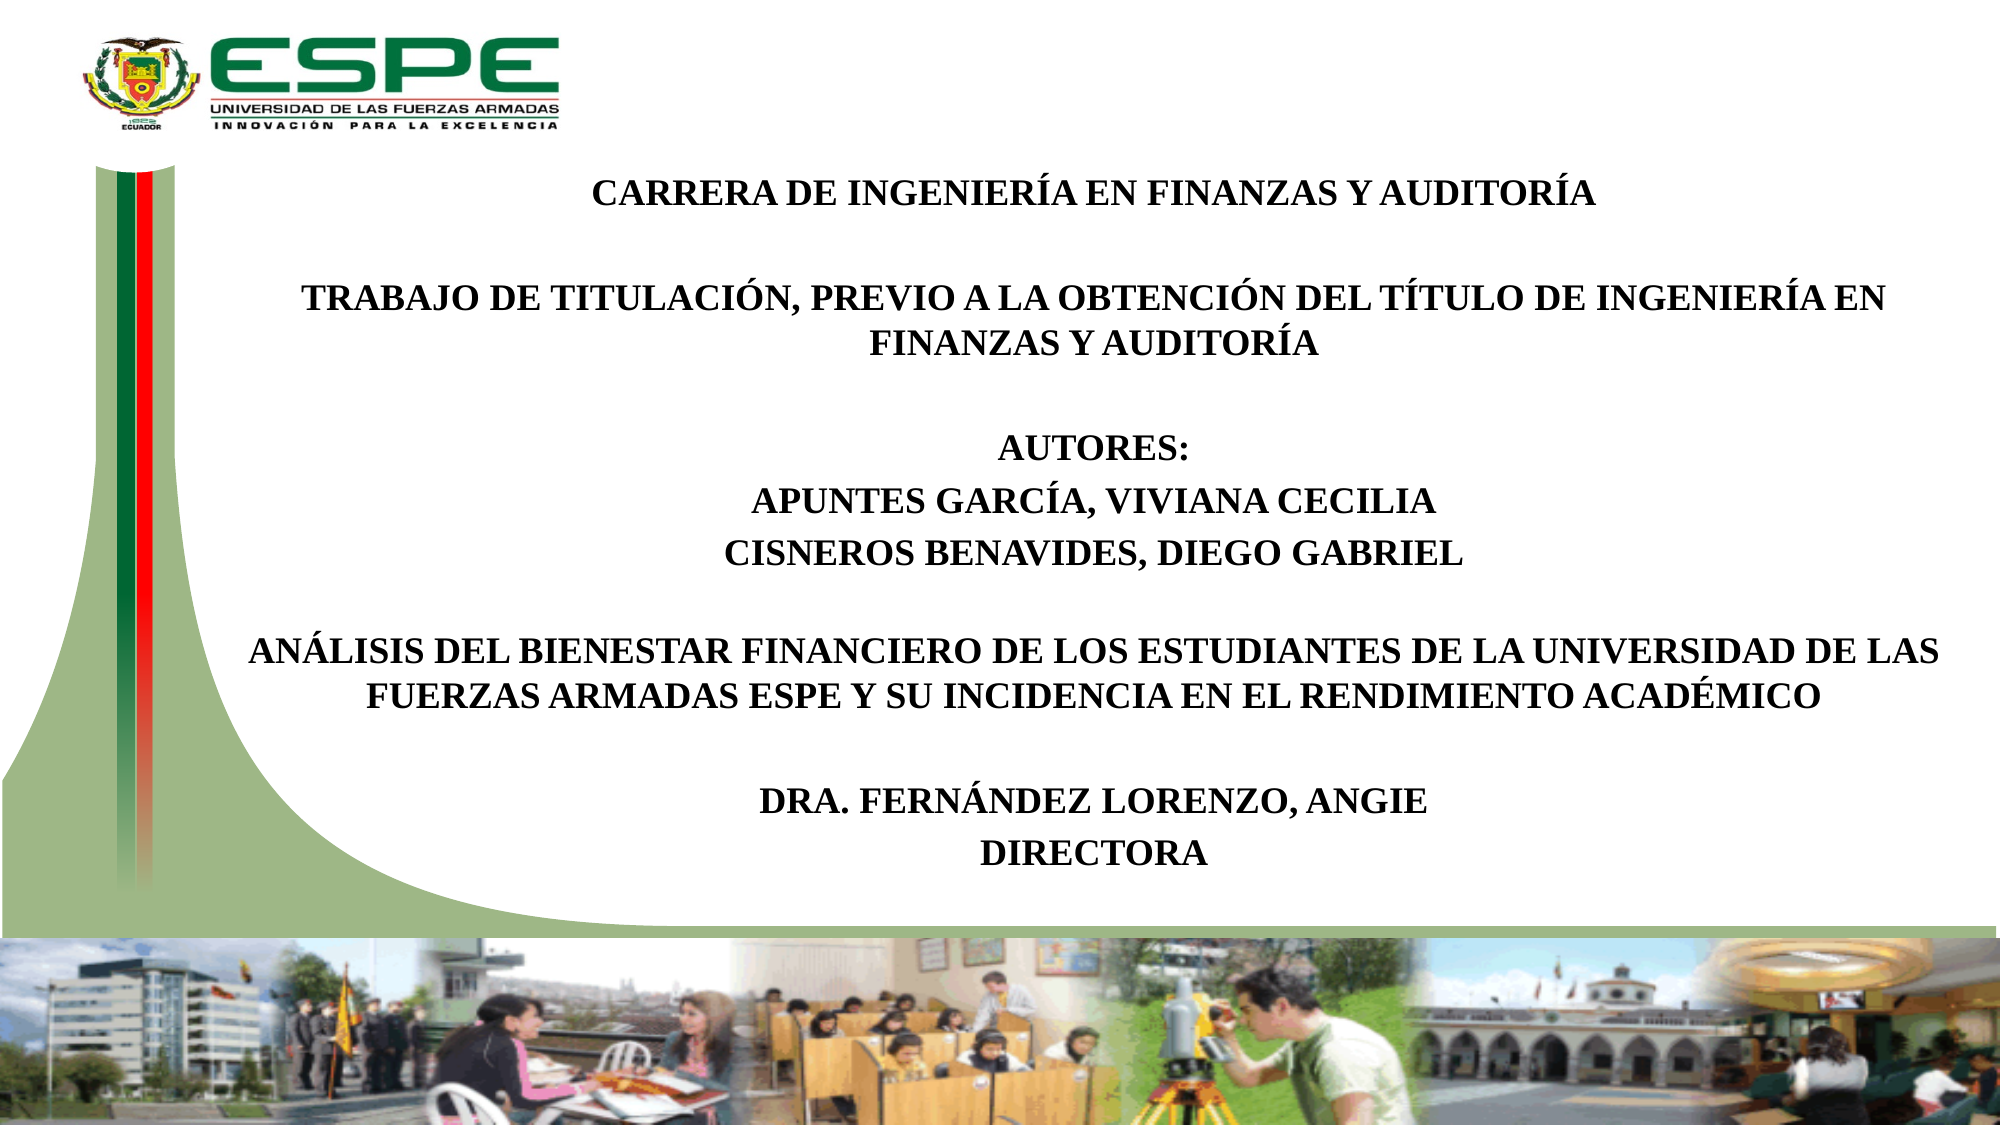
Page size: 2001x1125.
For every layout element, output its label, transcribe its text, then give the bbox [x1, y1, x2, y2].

picture [7, 30, 638, 134]
text_box CARRERA DE INGENIERÍA EN FINANZAS Y AUDITORÍA TRABAJO DE TITULACIÓN, PREVIO A LA OBTENCIÓN DEL TÍTULO DE INGENIERÍA EN FINANZAS Y AUDITORÍA AUTORES: APUNTES GARCÍA, VIVIANA CECILIA CISNEROS BENAVIDES, DIEGO GABRIEL ANÁLISIS DEL BIENESTAR FINANCIERO DE LOS ESTUDIANTES DE LA UNIVERSIDAD DE LAS FUERZAS ARMADAS ESPE Y SU INCIDENCIA EN EL RENDIMIENTO ACADÉMICO DRA. FERNÁNDEZ LORENZO, ANGIE DIRECTORA [188, 113, 2000, 985]
picture [0, 938, 2000, 1125]
